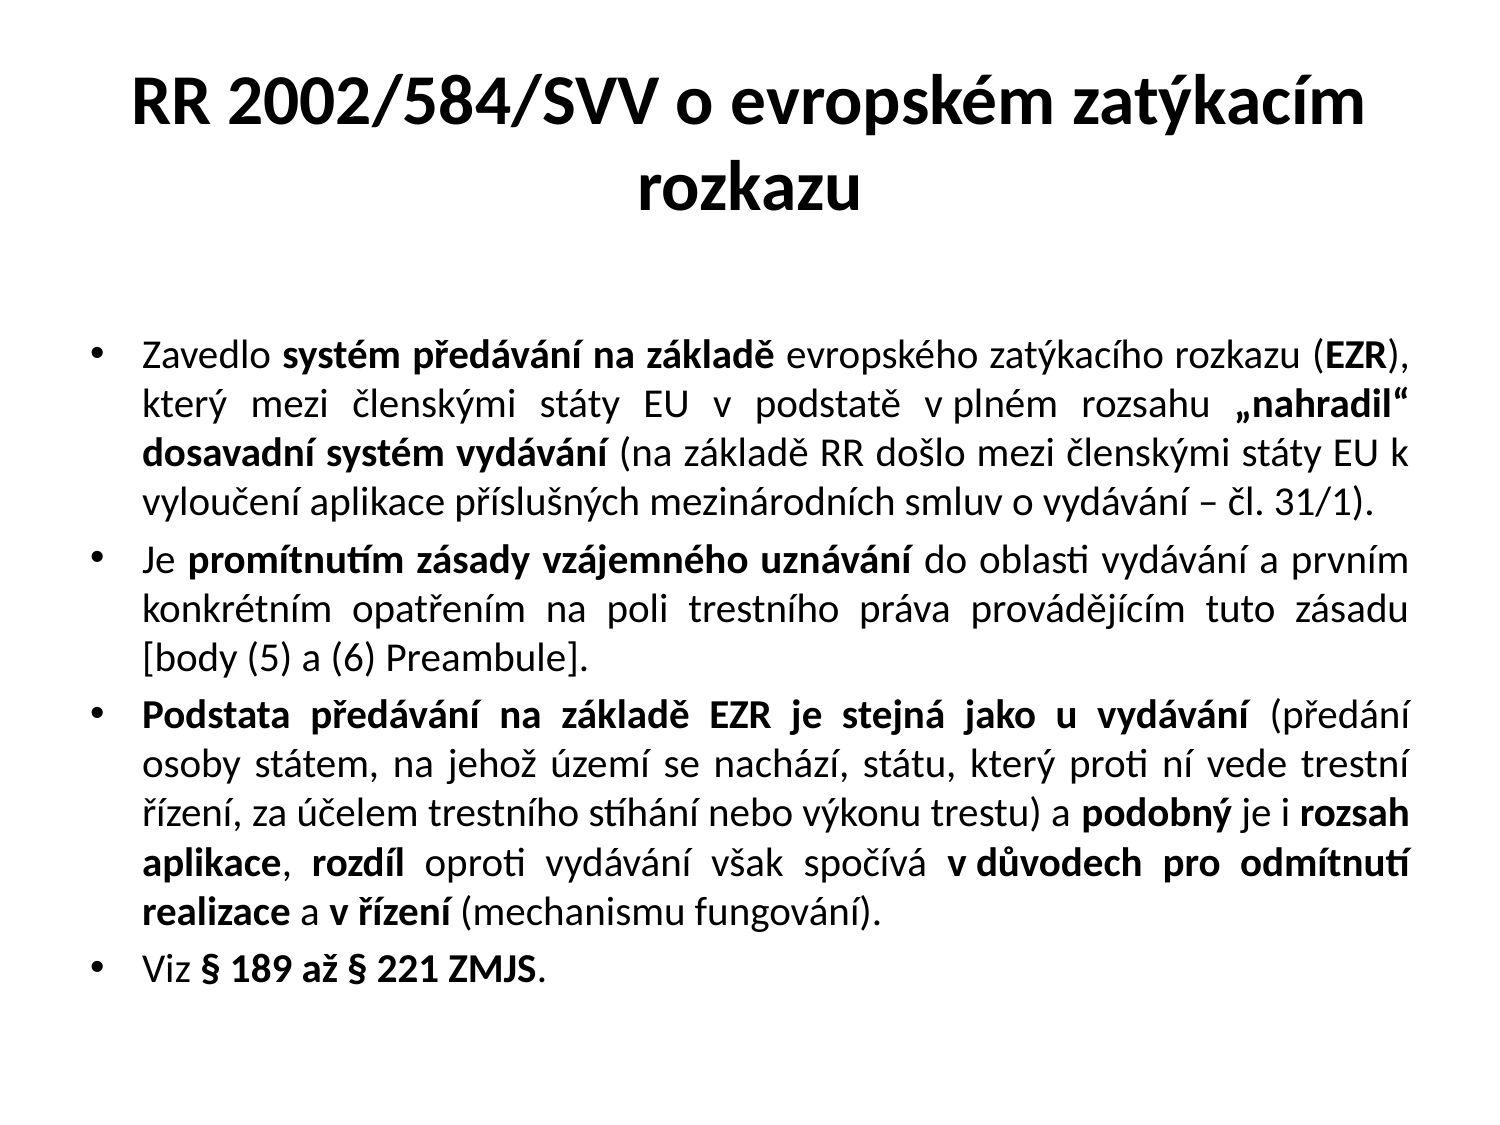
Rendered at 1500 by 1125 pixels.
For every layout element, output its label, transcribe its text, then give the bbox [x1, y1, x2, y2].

title RR 2002/584/SVV o evropském zatýkacím rozkazu [75, 45, 1425, 233]
list Zavedlo systém předávání na základě evropského zatýkacího rozkazu (EZR), který mezi členskými státy EU v podstatě v plném rozsahu „nahradil“ dosavadní systém vydávání (na základě RR došlo mezi členskými státy EU k vyloučení aplikace příslušných mezinárodních smluv o vydávání – čl. 31/1). Je promítnutím zásady vzájemného uznávání do oblasti vydávání a prvním konkrétním opatřením na poli trestního práva provádějícím tuto zásadu [body (5) a (6) Preambule]. Podstata předávání na základě EZR je stejná jako u vydávání (předání osoby státem, na jehož území se nachází, státu, který proti ní vede trestní řízení, za účelem trestního stíhání nebo výkonu trestu) a podobný je i rozsah aplikace, rozdíl oproti vydávání však spočívá v důvodech pro odmítnutí realizace a v řízení (mechanismu fungování). Viz § 189 až § 221 ZMJS. [75, 262, 1425, 1005]
